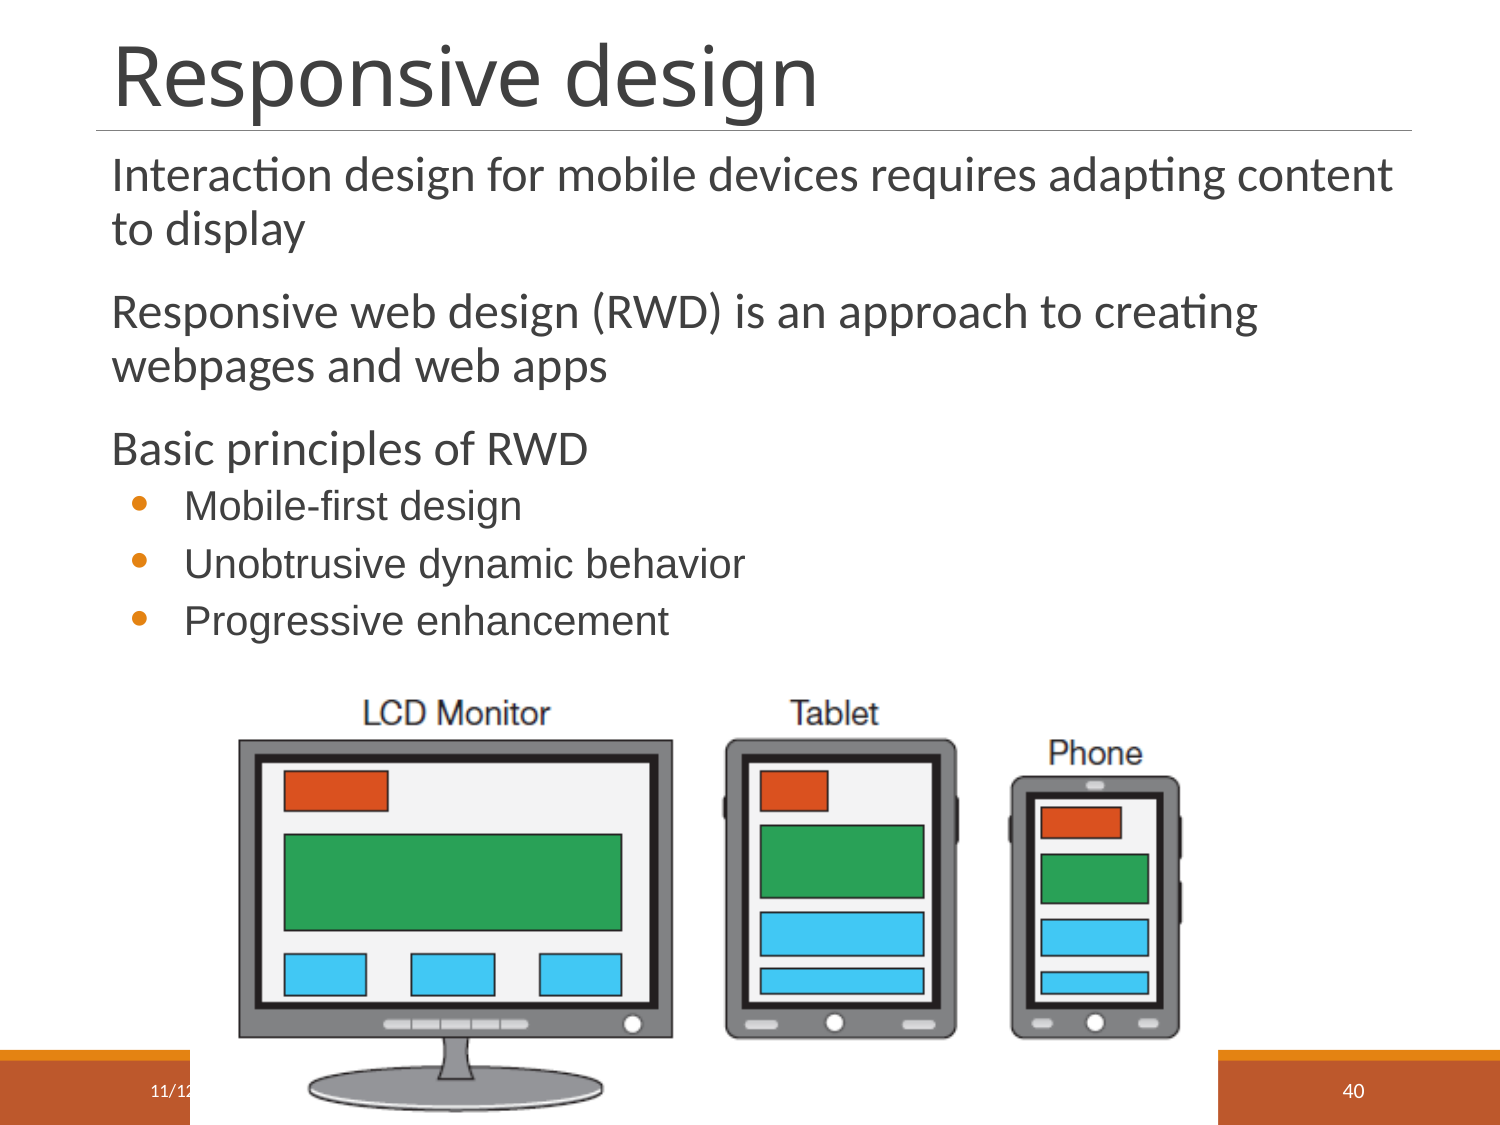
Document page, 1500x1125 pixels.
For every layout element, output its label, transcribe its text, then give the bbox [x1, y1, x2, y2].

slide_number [135, 1059, 186, 1120]
title Responsive design [96, 19, 1413, 131]
picture [189, 661, 1219, 1125]
list Interaction design for mobile devices requires adapting content to display Responsive web design (RWD) is an approach to creating webpages and web apps Basic principles of RWD Mobile-first design Unobtrusive dynamic behavior Progressive enhancement [96, 140, 1413, 1034]
slide_number 40 [1228, 1059, 1380, 1120]
